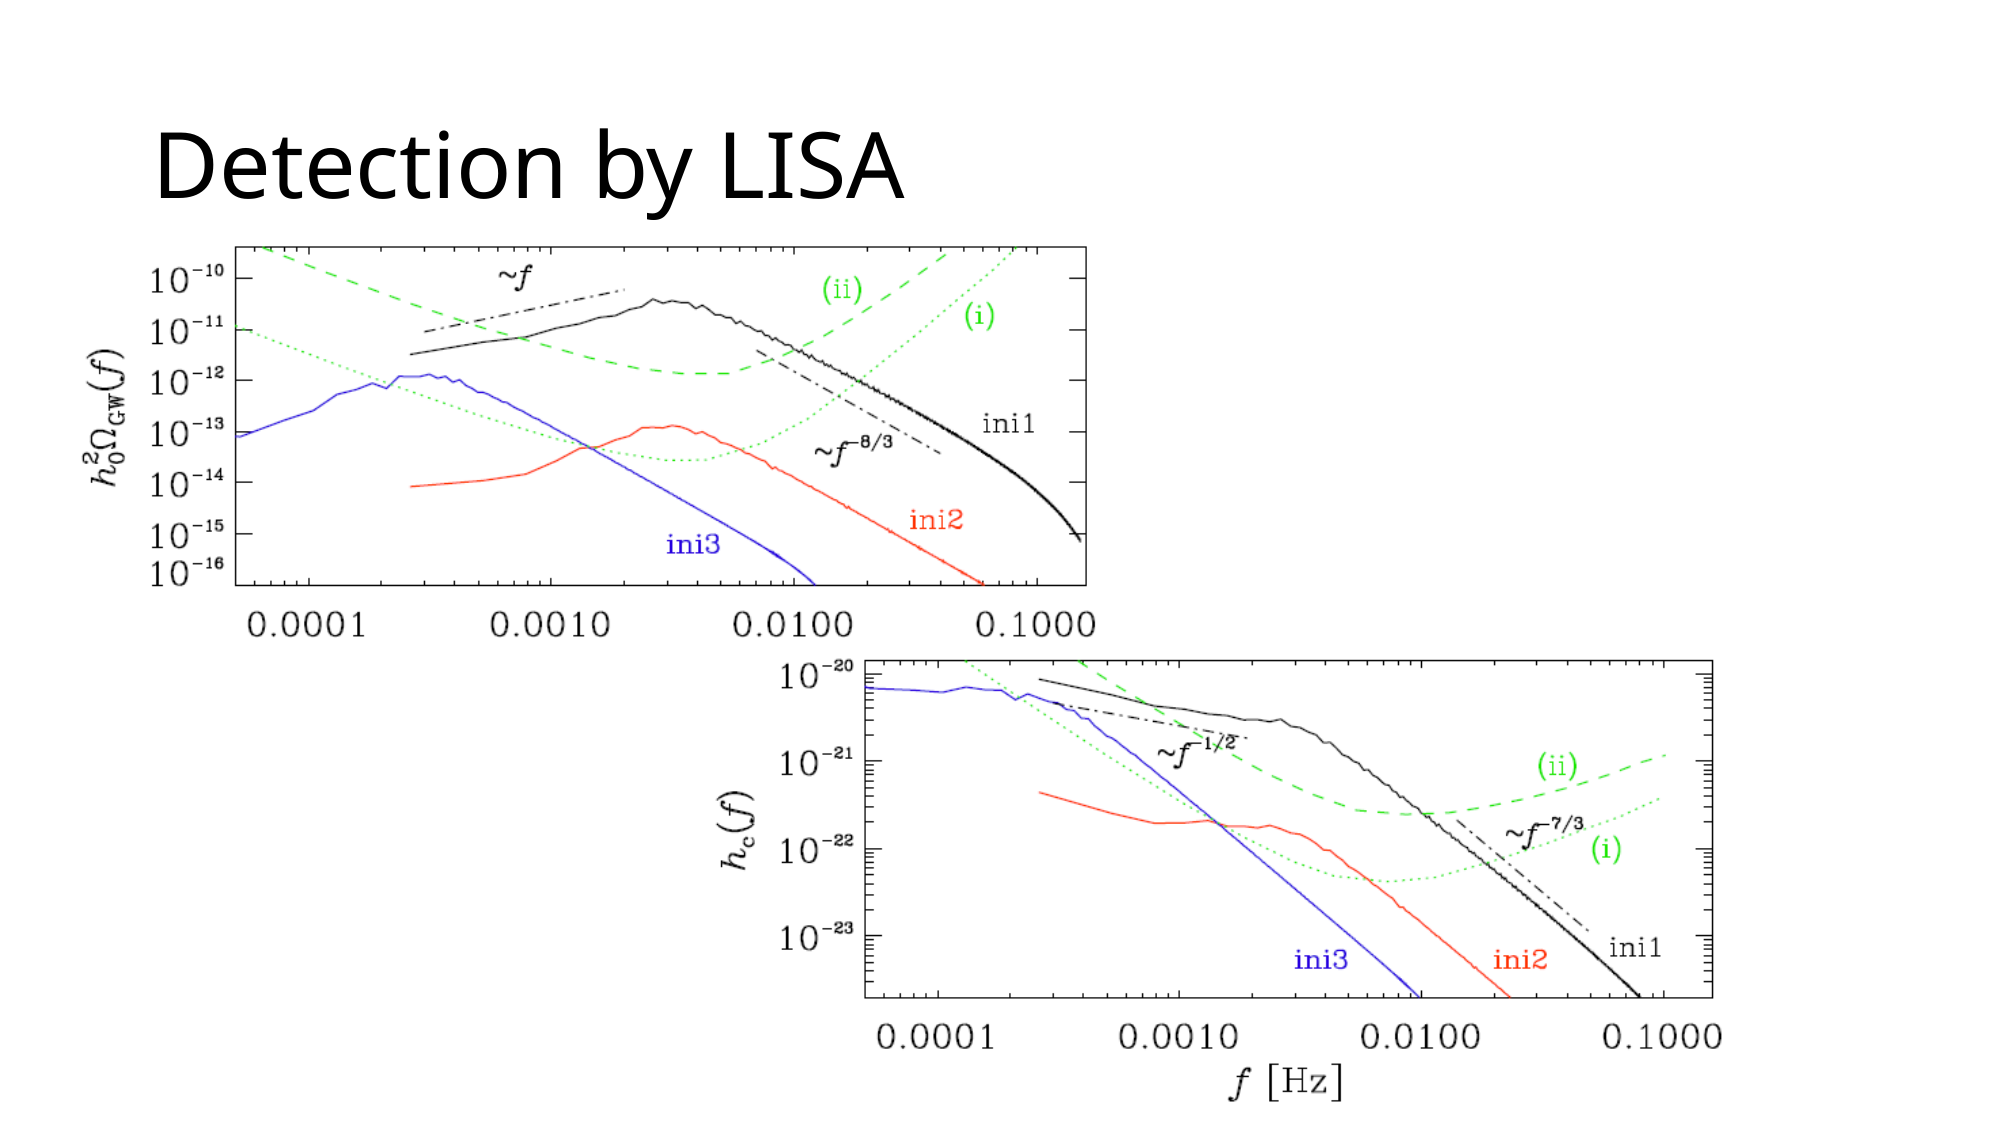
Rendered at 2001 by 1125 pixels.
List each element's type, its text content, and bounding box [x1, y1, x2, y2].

title Detection by LISA [137, 59, 1863, 278]
picture [68, 237, 1731, 1122]
